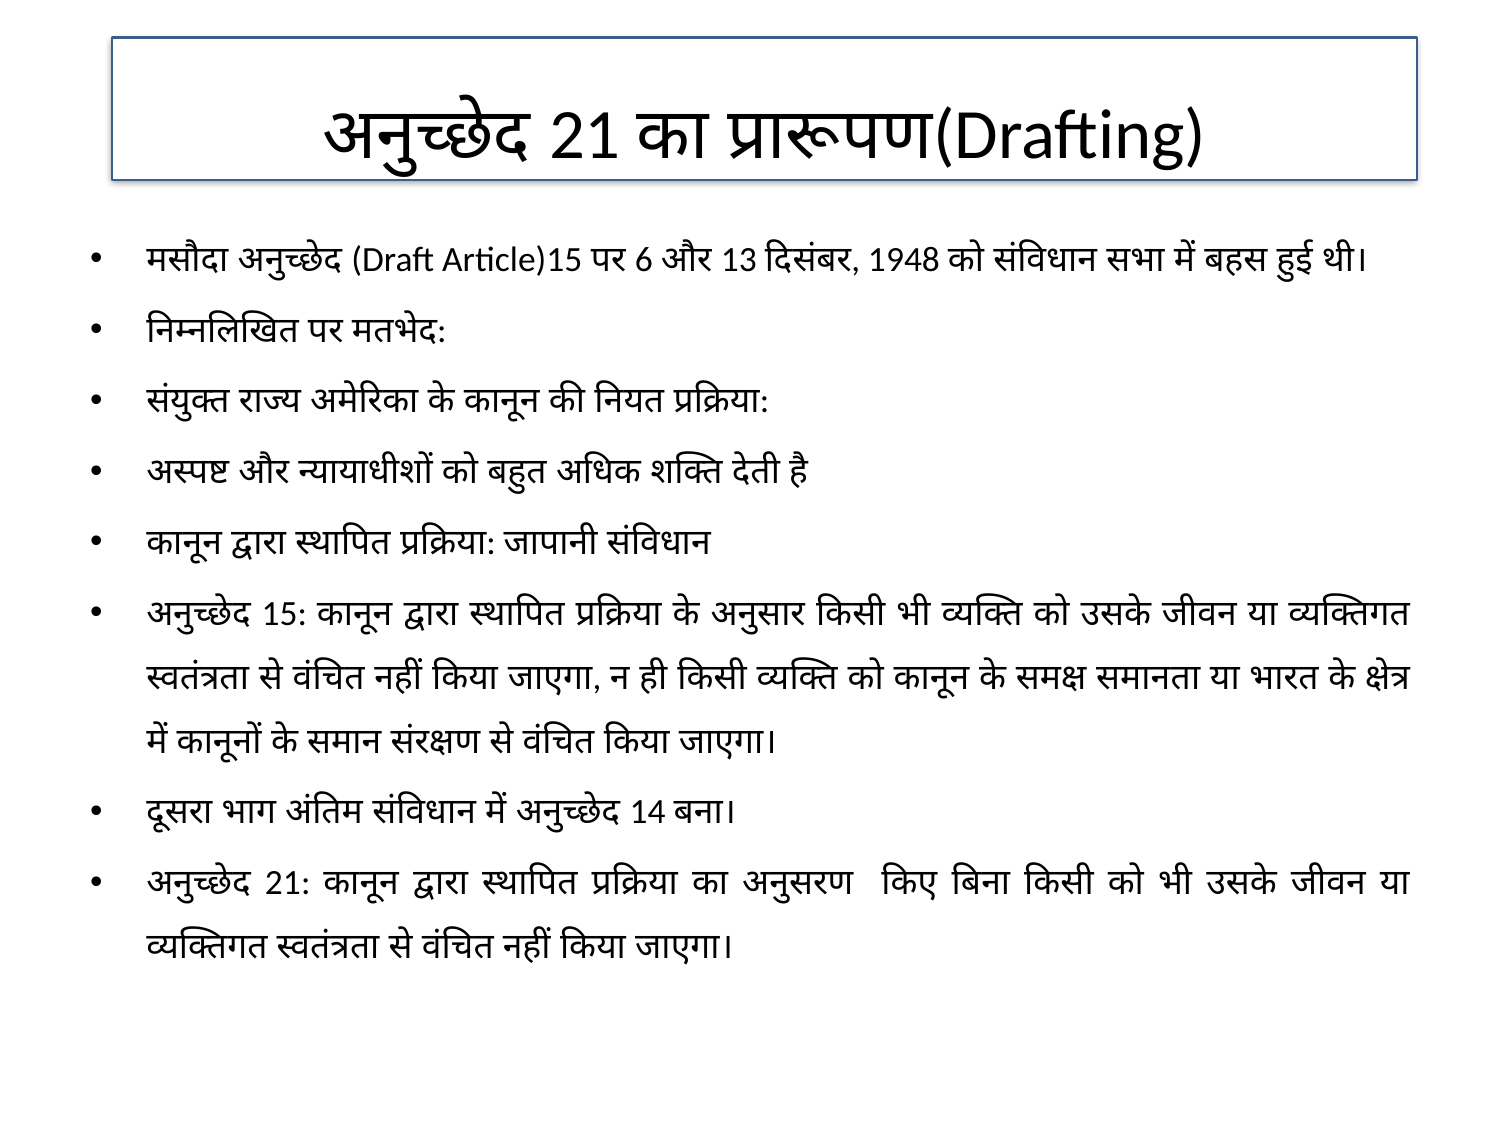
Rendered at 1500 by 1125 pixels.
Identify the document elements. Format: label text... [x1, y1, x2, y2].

list मसौदा अनुच्छेद (Draft Article)15 पर 6 और 13 दिसंबर, 1948 को संविधान सभा में बहस हुई थी। निम्नलिखित पर मतभेद: संयुक्त राज्य अमेरिका के कानून की नियत प्रक्रिया: अस्पष्ट और न्यायाधीशों को बहुत अधिक शक्ति देती है कानून द्वारा स्थापित प्रक्रिया: जापानी संविधान अनुच्छेद 15: कानून द्वारा स्थापित प्रक्रिया के अनुसार किसी भी व्यक्ति को उसके जीवन या व्यक्तिगत स्वतंत्रता से वंचित नहीं किया जाएगा, न ही किसी व्यक्ति को कानून के समक्ष समानता या भारत के क्षेत्र में कानूनों के समान संरक्षण से वंचित किया जाएगा। दूसरा भाग अंतिम संविधान में अनुच्छेद 14 बना। अनुच्छेद 21: कानून द्वारा स्थापित प्रक्रिया का अनुसरण किए बिना किसी को भी उसके जीवन या व्यक्तिगत स्वतंत्रता से वंचित नहीं किया जाएगा। [75, 162, 1425, 905]
text_box अनुच्छेद 21 का प्रारूपण(Drafting) [111, 37, 1417, 180]
